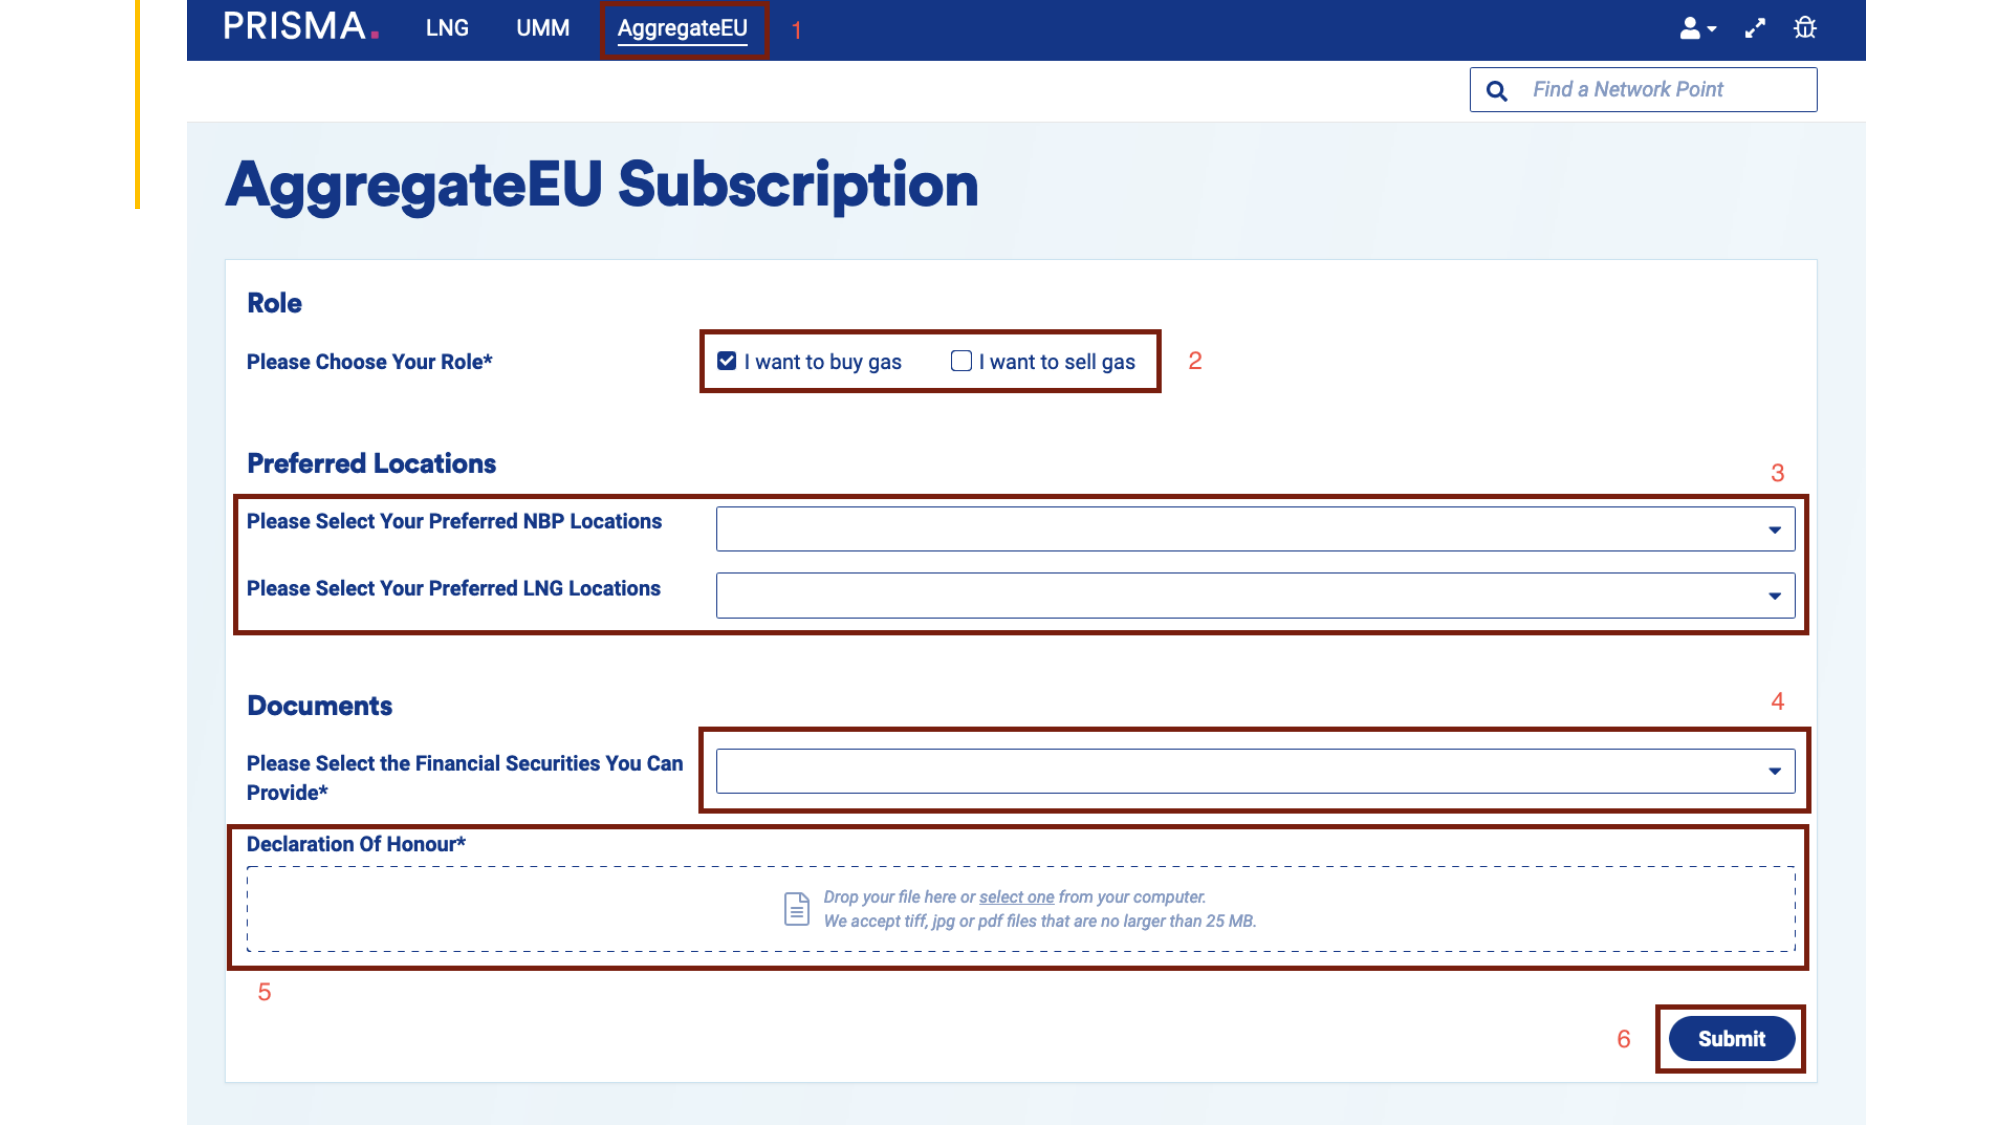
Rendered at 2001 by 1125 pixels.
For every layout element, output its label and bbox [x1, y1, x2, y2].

list [187, 0, 1866, 1125]
